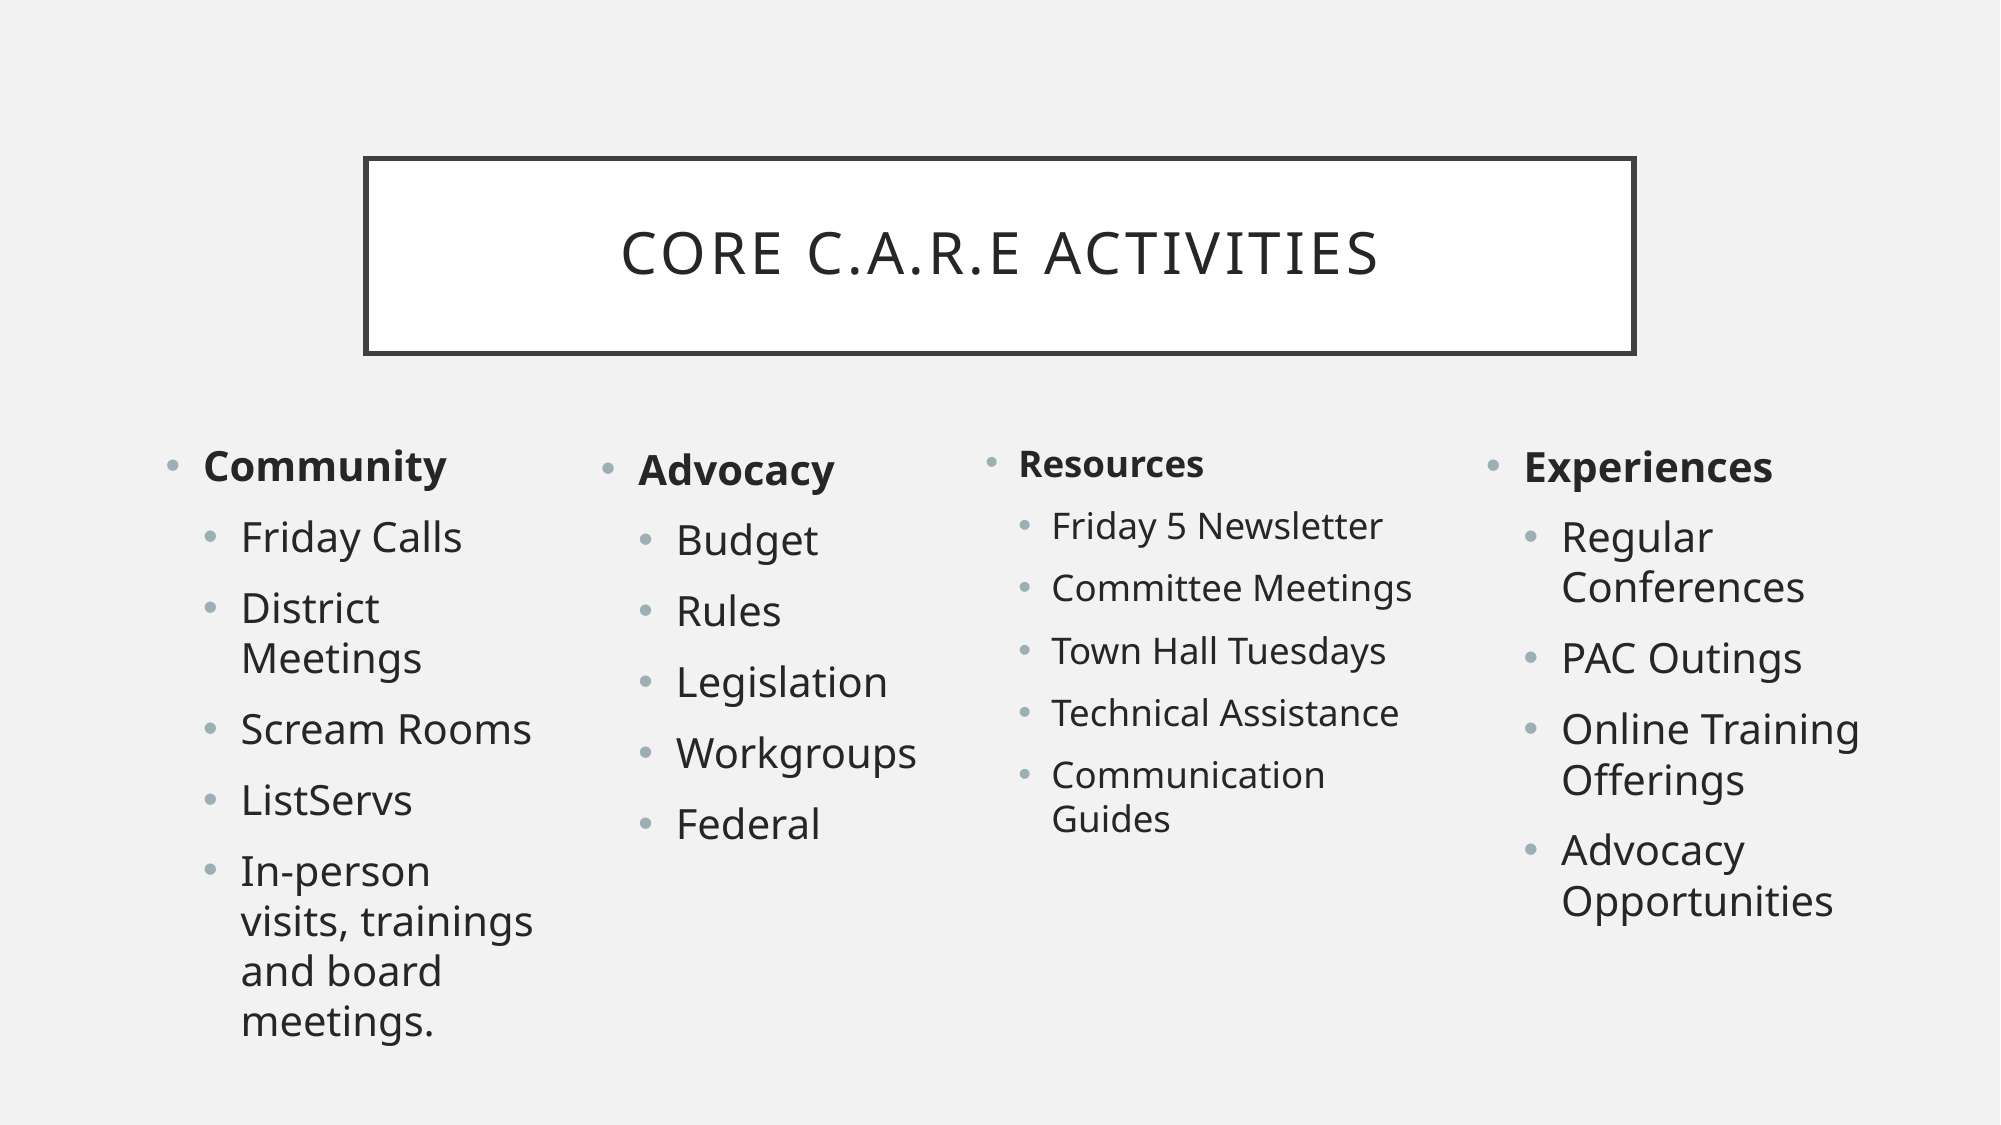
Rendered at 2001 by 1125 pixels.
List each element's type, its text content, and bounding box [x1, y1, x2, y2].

text_box Resources Friday 5 Newsletter Committee Meetings Town Hall Tuesdays Technical Assistance Communication Guides [970, 432, 1438, 942]
list Experiences Regular Conferences PAC Outings Online Training Offerings Advocacy Opportunities [1471, 432, 1939, 942]
text_box Advocacy Budget Rules Legislation Workgroups Federal [585, 435, 988, 945]
list Community Friday Calls District Meetings Scream Rooms ListServs In-person visits, trainings and board meetings. [150, 432, 553, 942]
title Core C.a.r.e Activities [363, 156, 1637, 356]
